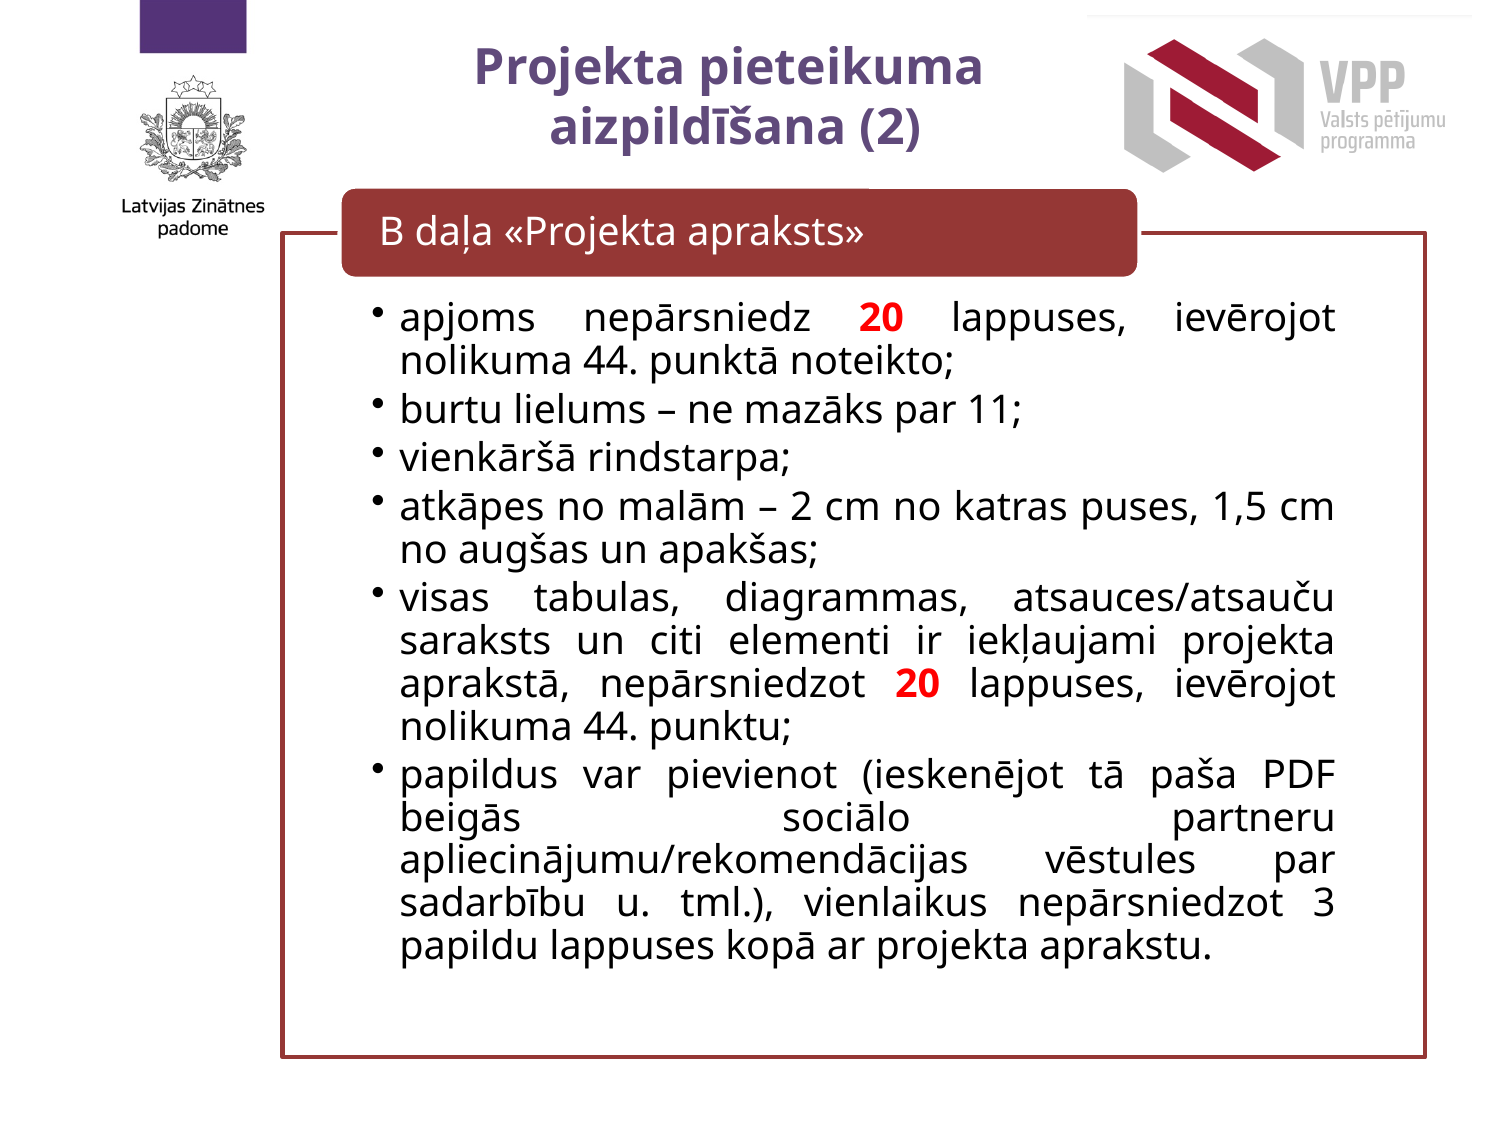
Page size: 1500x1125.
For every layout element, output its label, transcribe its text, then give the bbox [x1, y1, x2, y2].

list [282, 162, 1426, 1082]
title Projekta pieteikuma aizpildīšana (2) [235, 26, 1082, 197]
picture [48, 0, 338, 321]
picture [1087, 15, 1473, 188]
